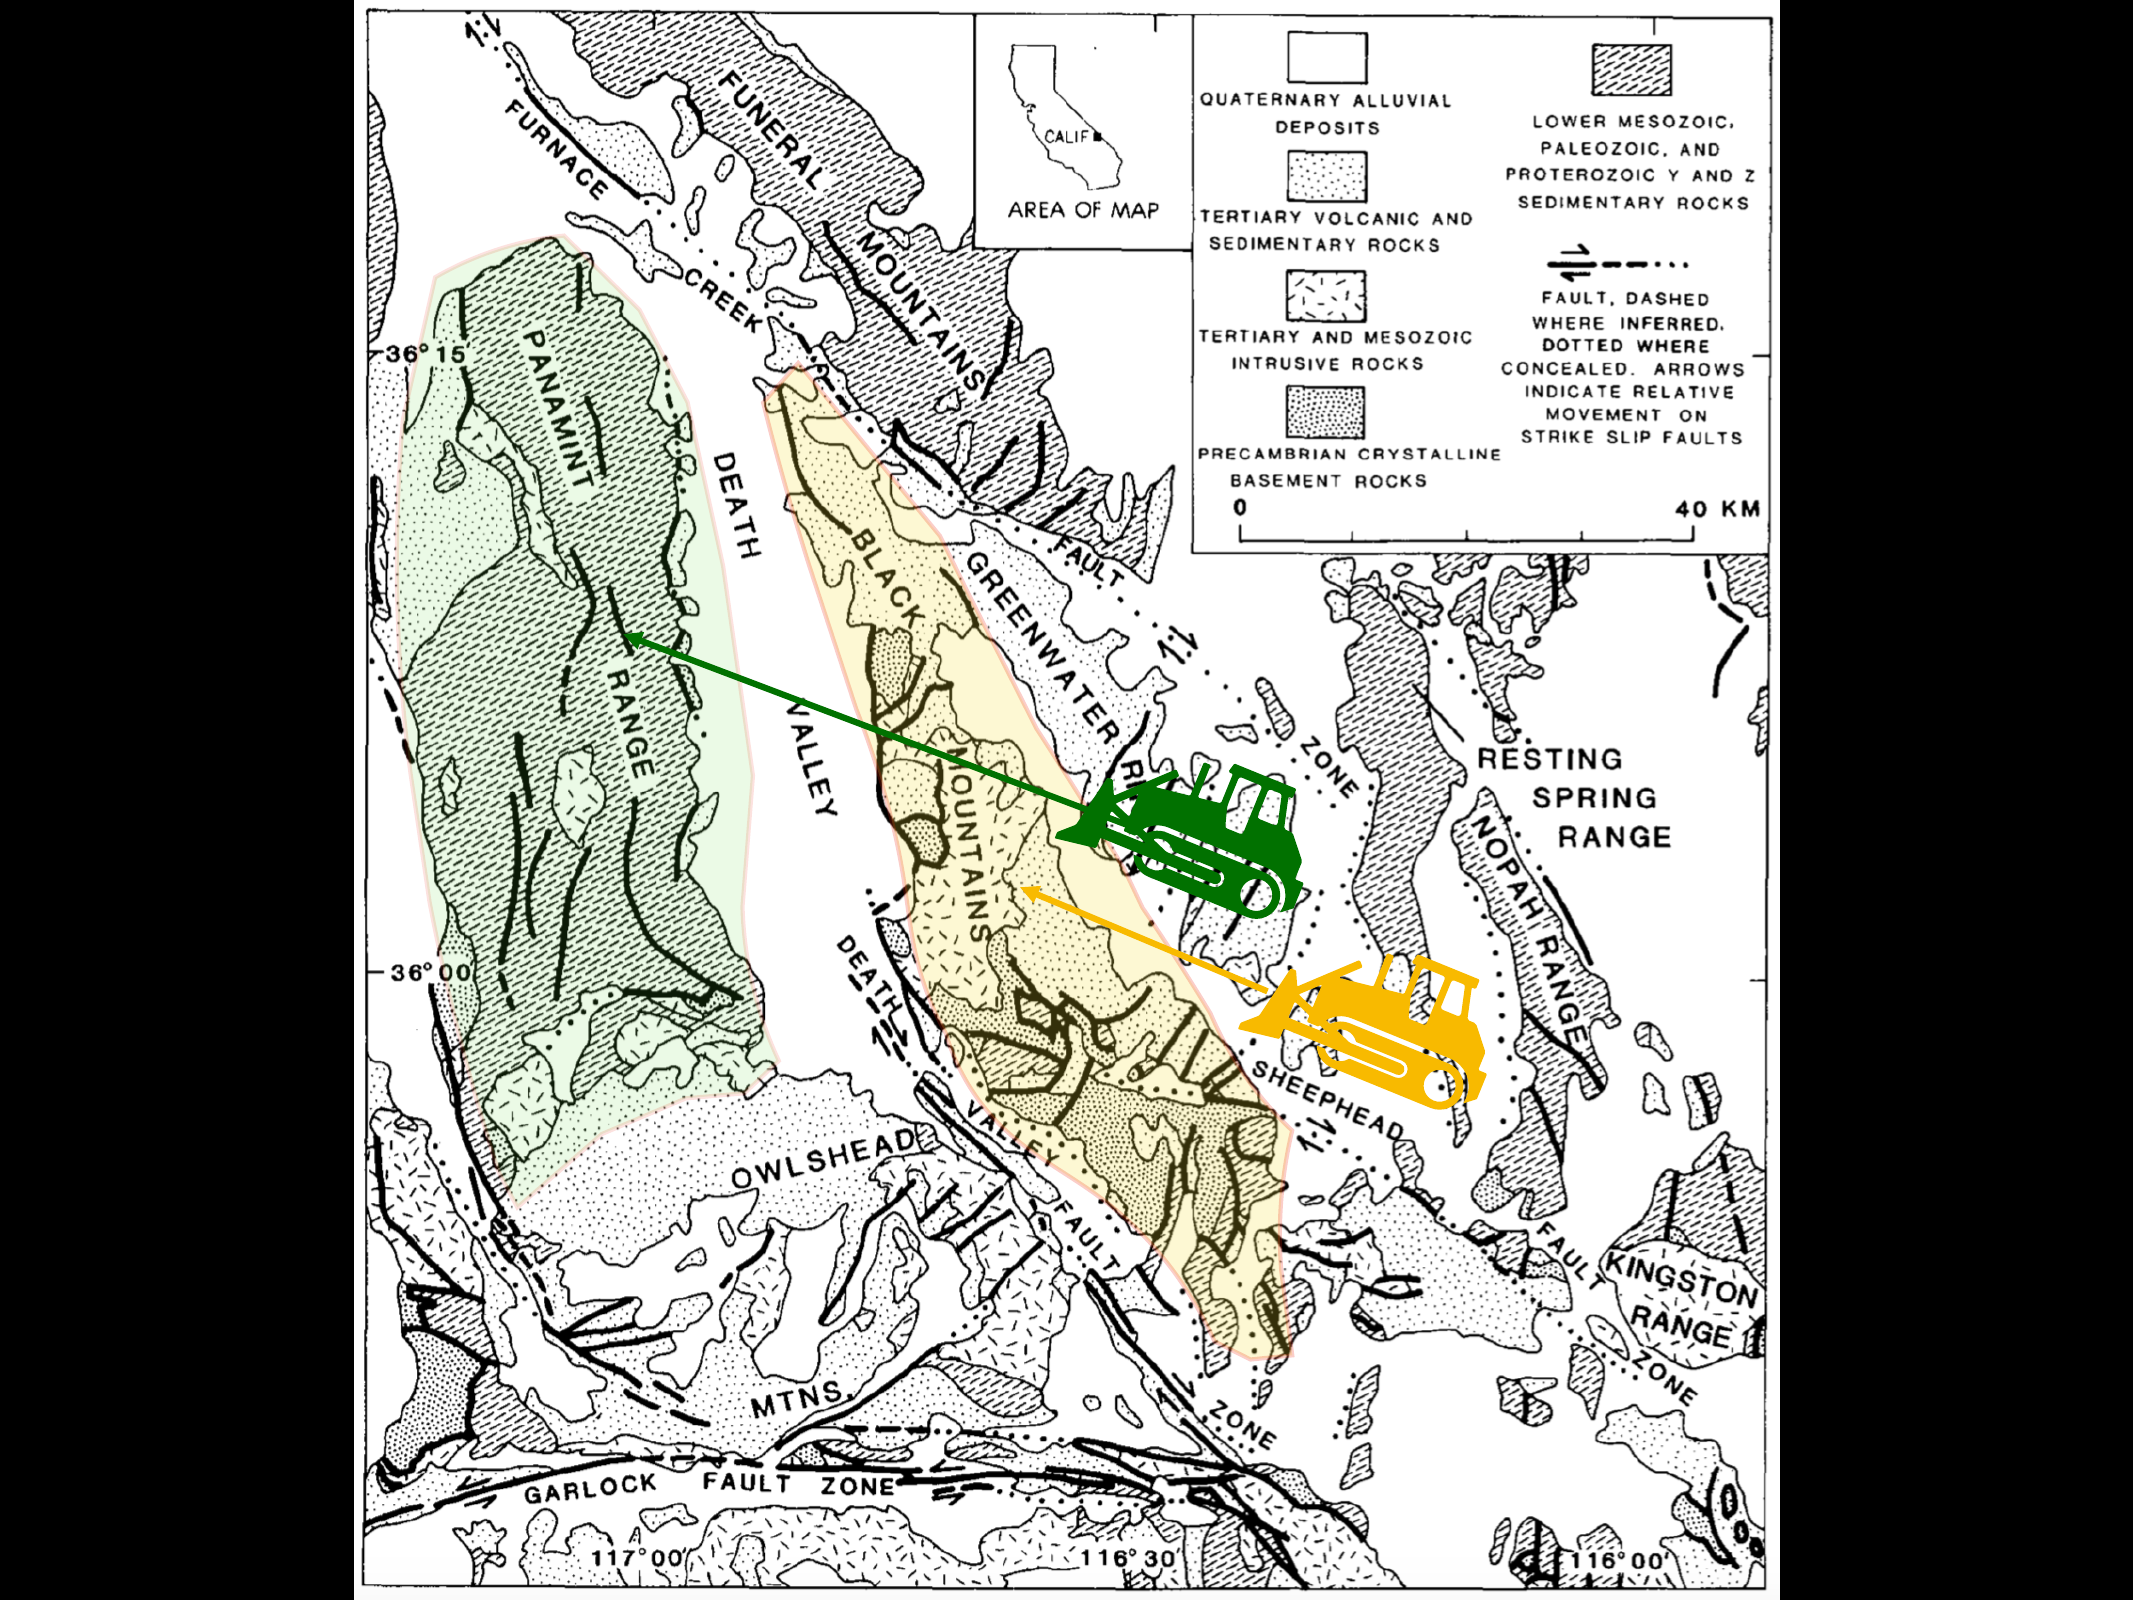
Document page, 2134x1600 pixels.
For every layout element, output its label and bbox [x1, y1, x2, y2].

picture [353, 0, 1780, 1600]
